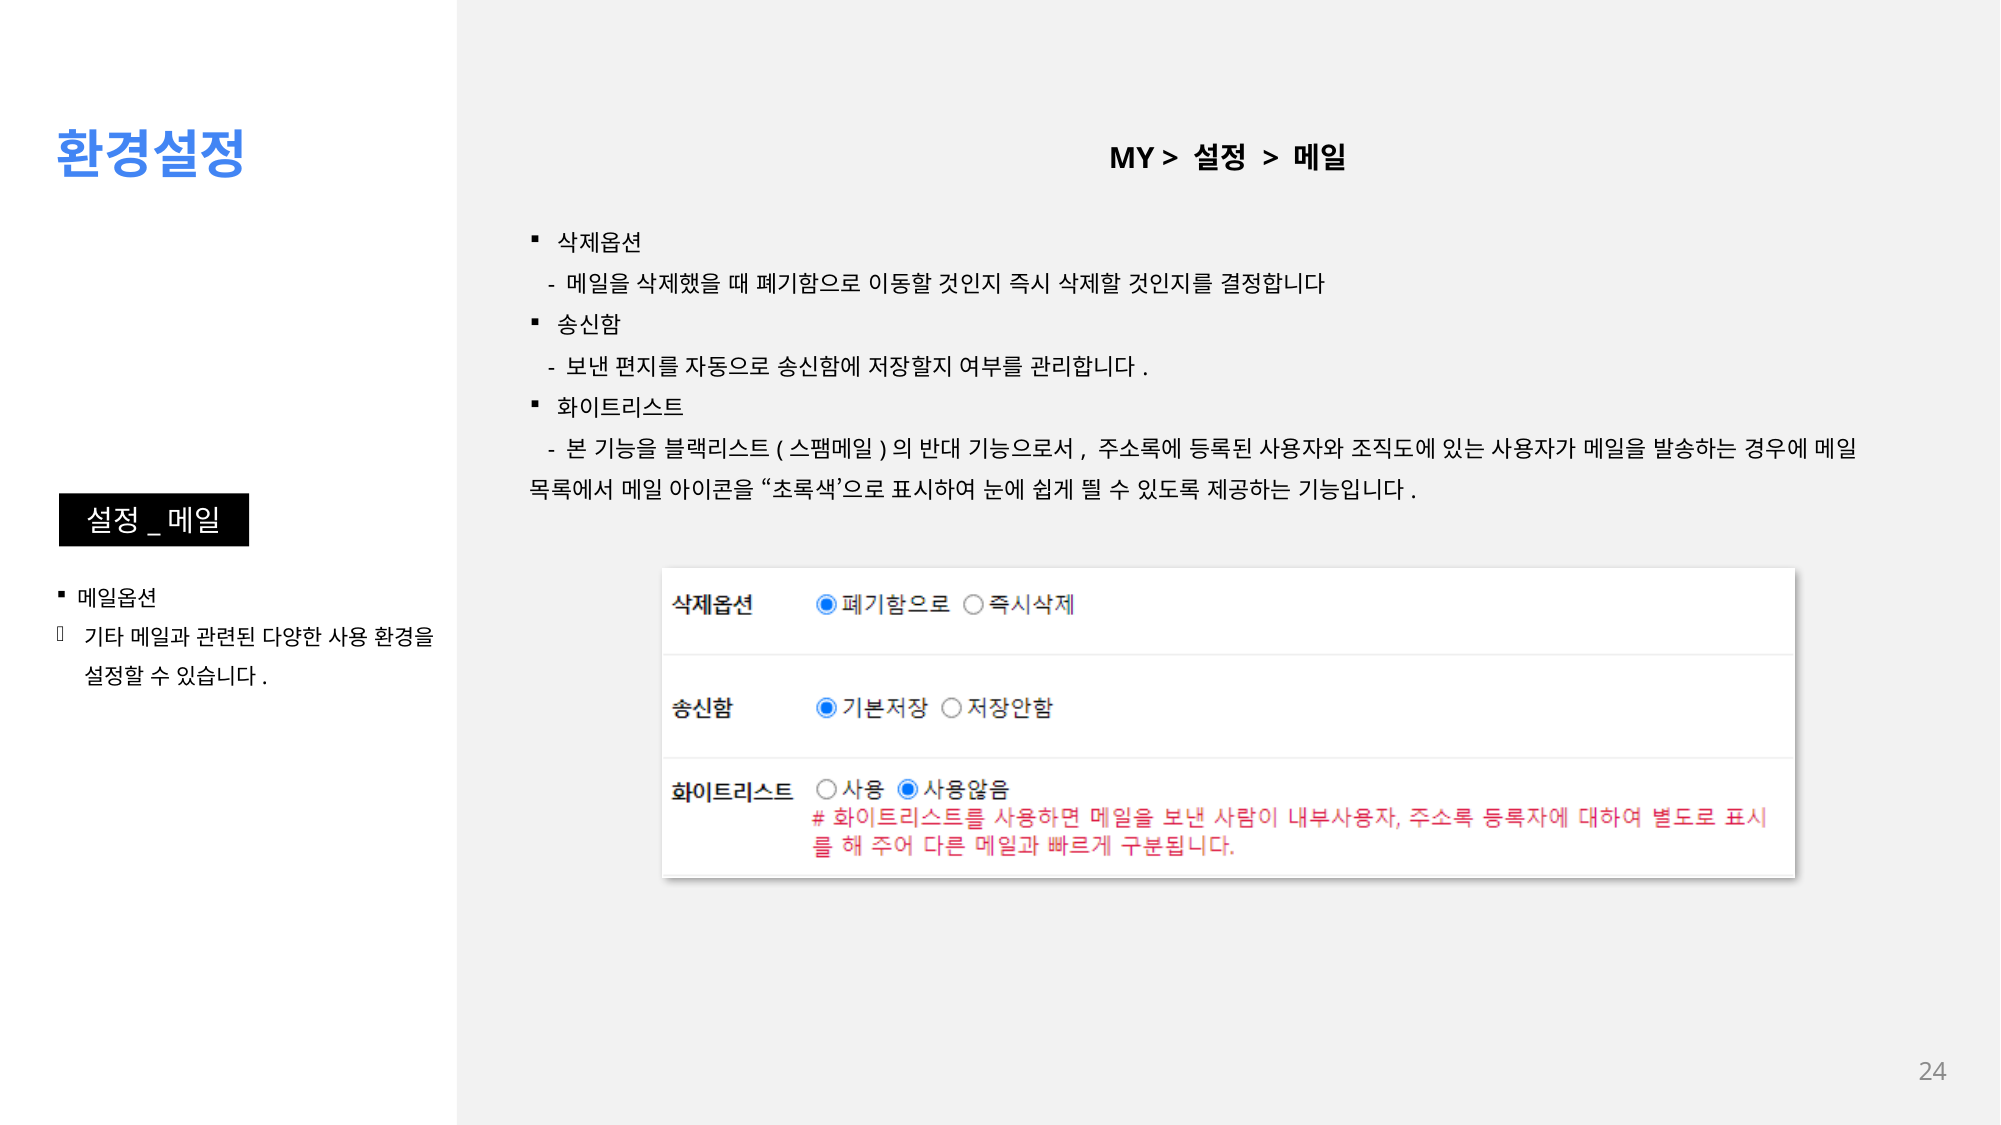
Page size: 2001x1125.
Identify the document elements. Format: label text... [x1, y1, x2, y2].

text_box MY > 설정 > 메일 [456, 114, 2000, 182]
picture [661, 568, 1795, 879]
text_box 환경설정 [41, 114, 410, 192]
text_box 메일옵션 기타 메일과 관련된 다양한 사용 환경을 설정할 수 있습니다. [41, 563, 457, 736]
text_box 삭제옵션 - 메일을 삭제했을 때 폐기함으로 이동할 것인지 즉시 삭제할 것인지를 결정합니다 송신함 - 보낸 편지를 자동으로 송신함에 저장할지 여부를 관리합니다. 화이트리스트 - 본 기능을 블랙리스트(스팸메일)의 반대 기능으로서, 주소록에 등록된 사용자와 조직도에 있는 사용자가 메일을 발송하는 경우에 메일 목록에서 메일 아이콘을 “초록색’으로 표시하여 눈에 쉽게 띌 수 있도록 제공하는 기능입니다. [515, 207, 1958, 511]
text_box 설정_메일 [58, 492, 250, 548]
